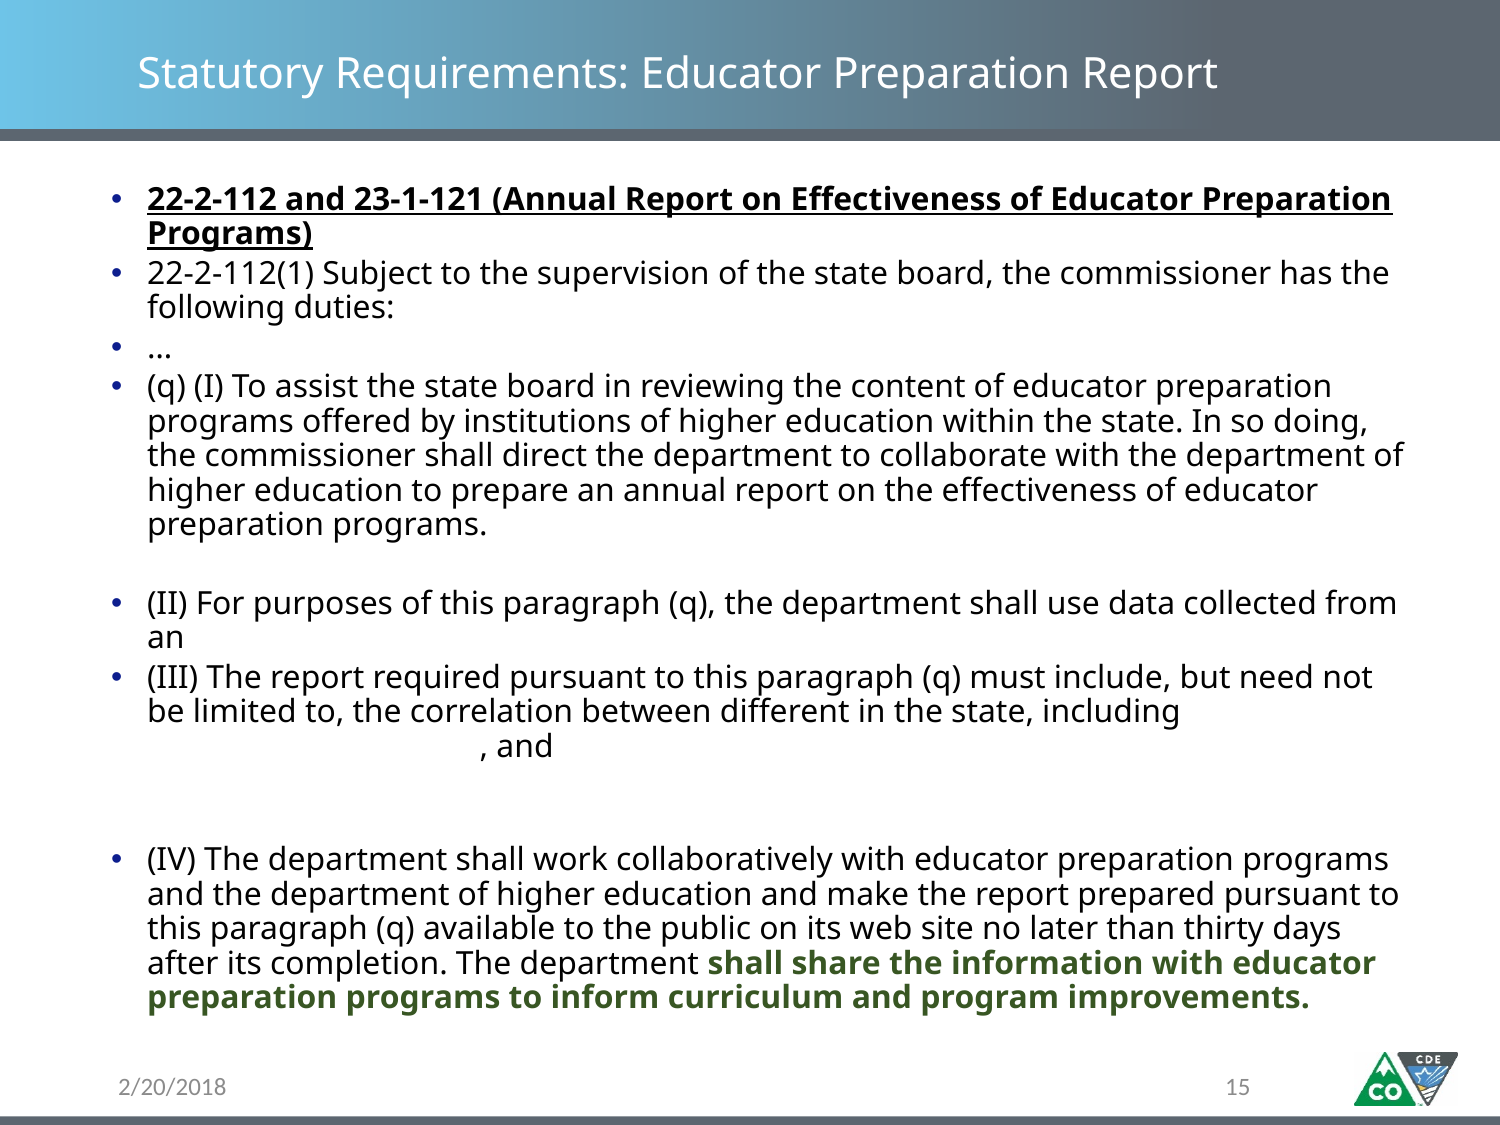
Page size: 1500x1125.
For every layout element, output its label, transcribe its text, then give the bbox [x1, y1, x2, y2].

list 22-2-112 and 23-1-121 (Annual Report on Effectiveness of Educator Preparation Programs) 22-2-112(1) Subject to the supervision of the state board, the commissioner has the following duties: … (q) (I) To assist the state board in reviewing the content of educator preparation programs offered by institutions of higher education within the state. In so doing, the commissioner shall direct the department to collaborate with the department of higher education to prepare an annual report on the effectiveness of educator preparation programs. (II) For purposes of this paragraph (q), the department shall use data collected from an educator in his or her first three years of placement as the educator of record. (III) The report required pursuant to this paragraph (q) must include, but need not be limited to, the correlation between different in the state, including ucator preparation programs, and student academic growth, educator placement, educator mobility and retention,rmance evaluation ratings. (IV) The department shall work collaboratively with educator preparation programs and the department of higher education and make the report prepared pursuant to this paragraph (q) available to the public on its web site no later than thirty days after its completion. The department shall share the information with educator preparation programs to inform curriculum and program improvements. [96, 175, 1430, 1059]
picture [1354, 1052, 1458, 1106]
title Statutory Requirements: Educator Preparation Report [31, 31, 1326, 117]
